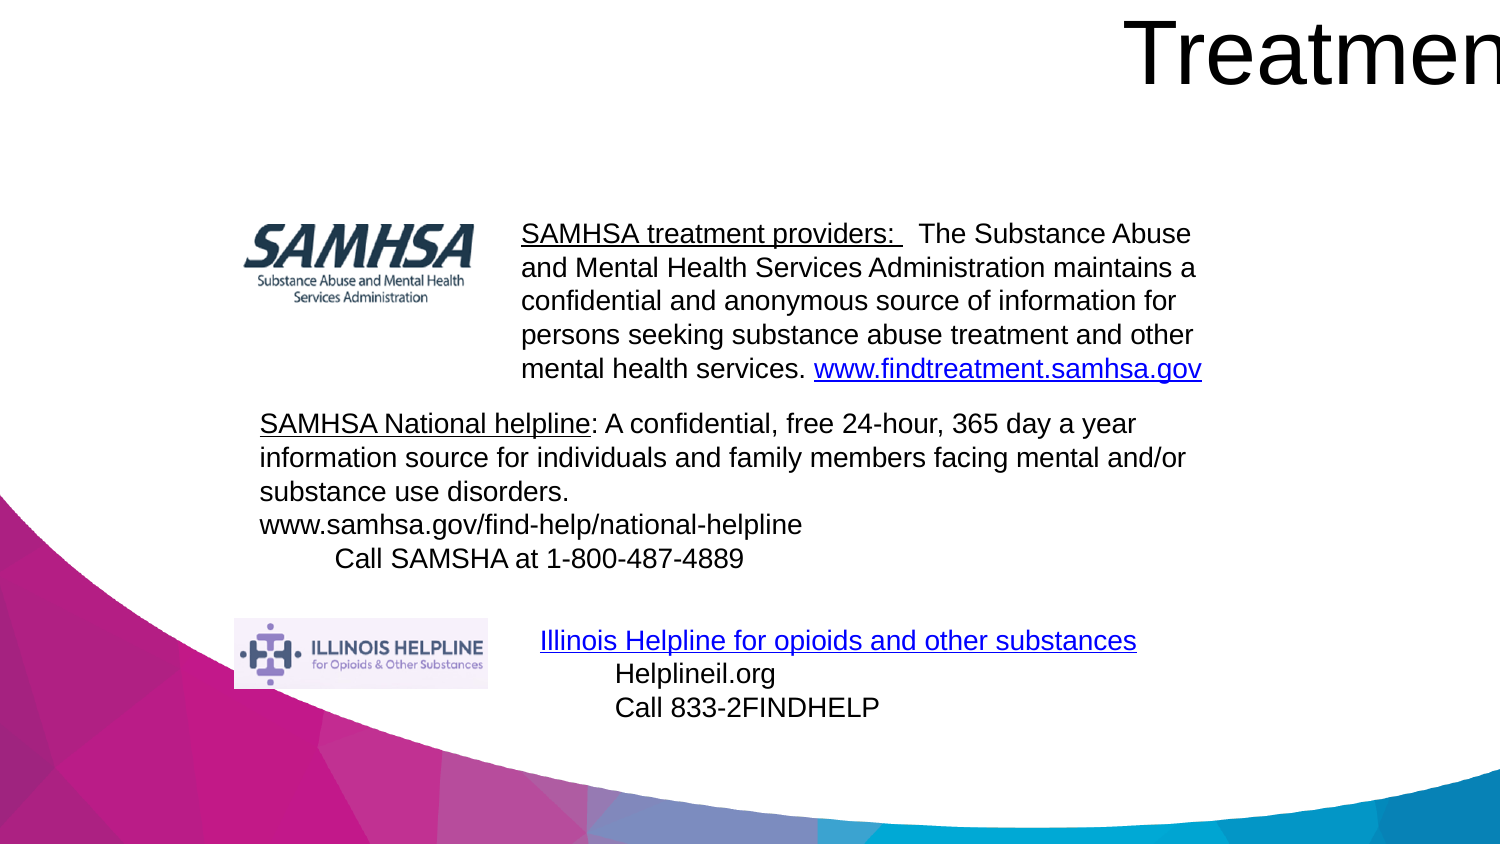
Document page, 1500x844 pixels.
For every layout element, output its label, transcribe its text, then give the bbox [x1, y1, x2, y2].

text_box Illinois Helpline for opioids and other substances Helplineil.org Call 833-2FINDHELP [525, 614, 1236, 731]
text_box SAMHSA National helpline: A confidential, free 24-hour, 365 day a year information source for individuals and family members facing mental and/or substance use disorders. www.samhsa.gov/find-help/national-helpline Call SAMSHA at 1-800-487-4889 [244, 398, 1284, 582]
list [243, 224, 479, 307]
picture [0, 488, 1500, 844]
text_box SAMHSA treatment providers: The Substance Abuse and Mental Health Services Administration maintains a confidential and anonymous source of information for persons seeking substance abuse treatment and other mental health services. www.findtreatment.samhsa.gov [506, 207, 1257, 392]
